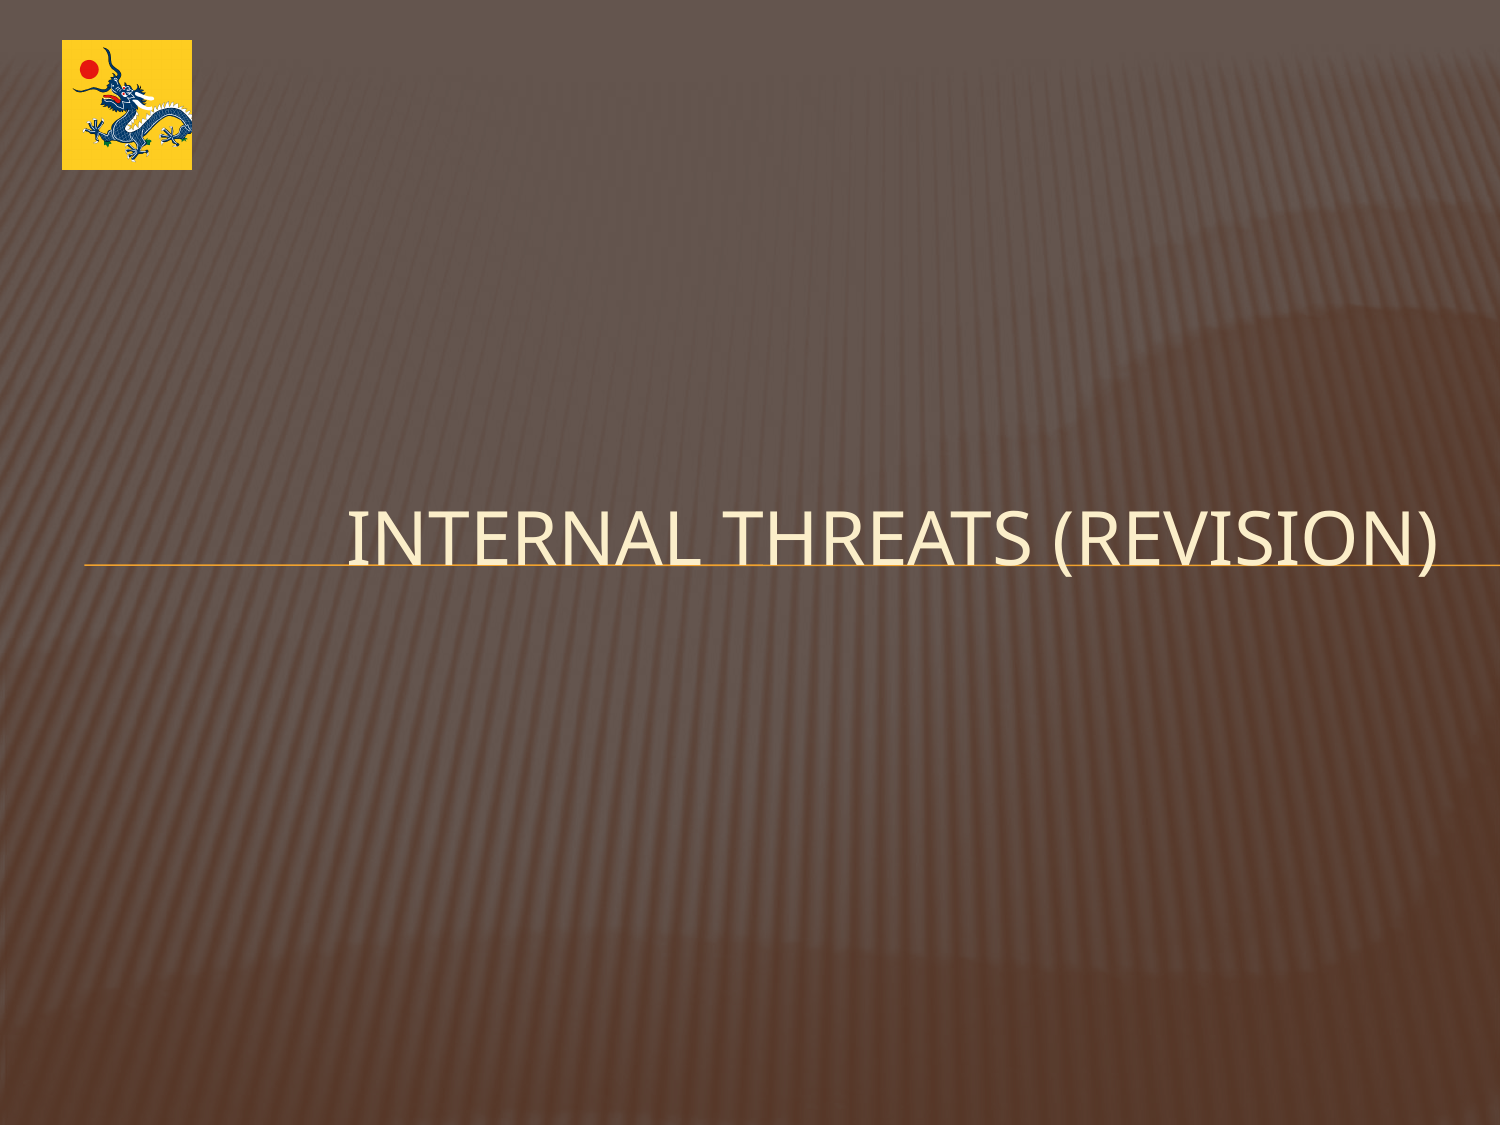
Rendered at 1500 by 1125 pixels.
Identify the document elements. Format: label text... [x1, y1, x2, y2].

title Internal threats (revision) [29, 483, 1455, 678]
picture [62, 40, 192, 170]
